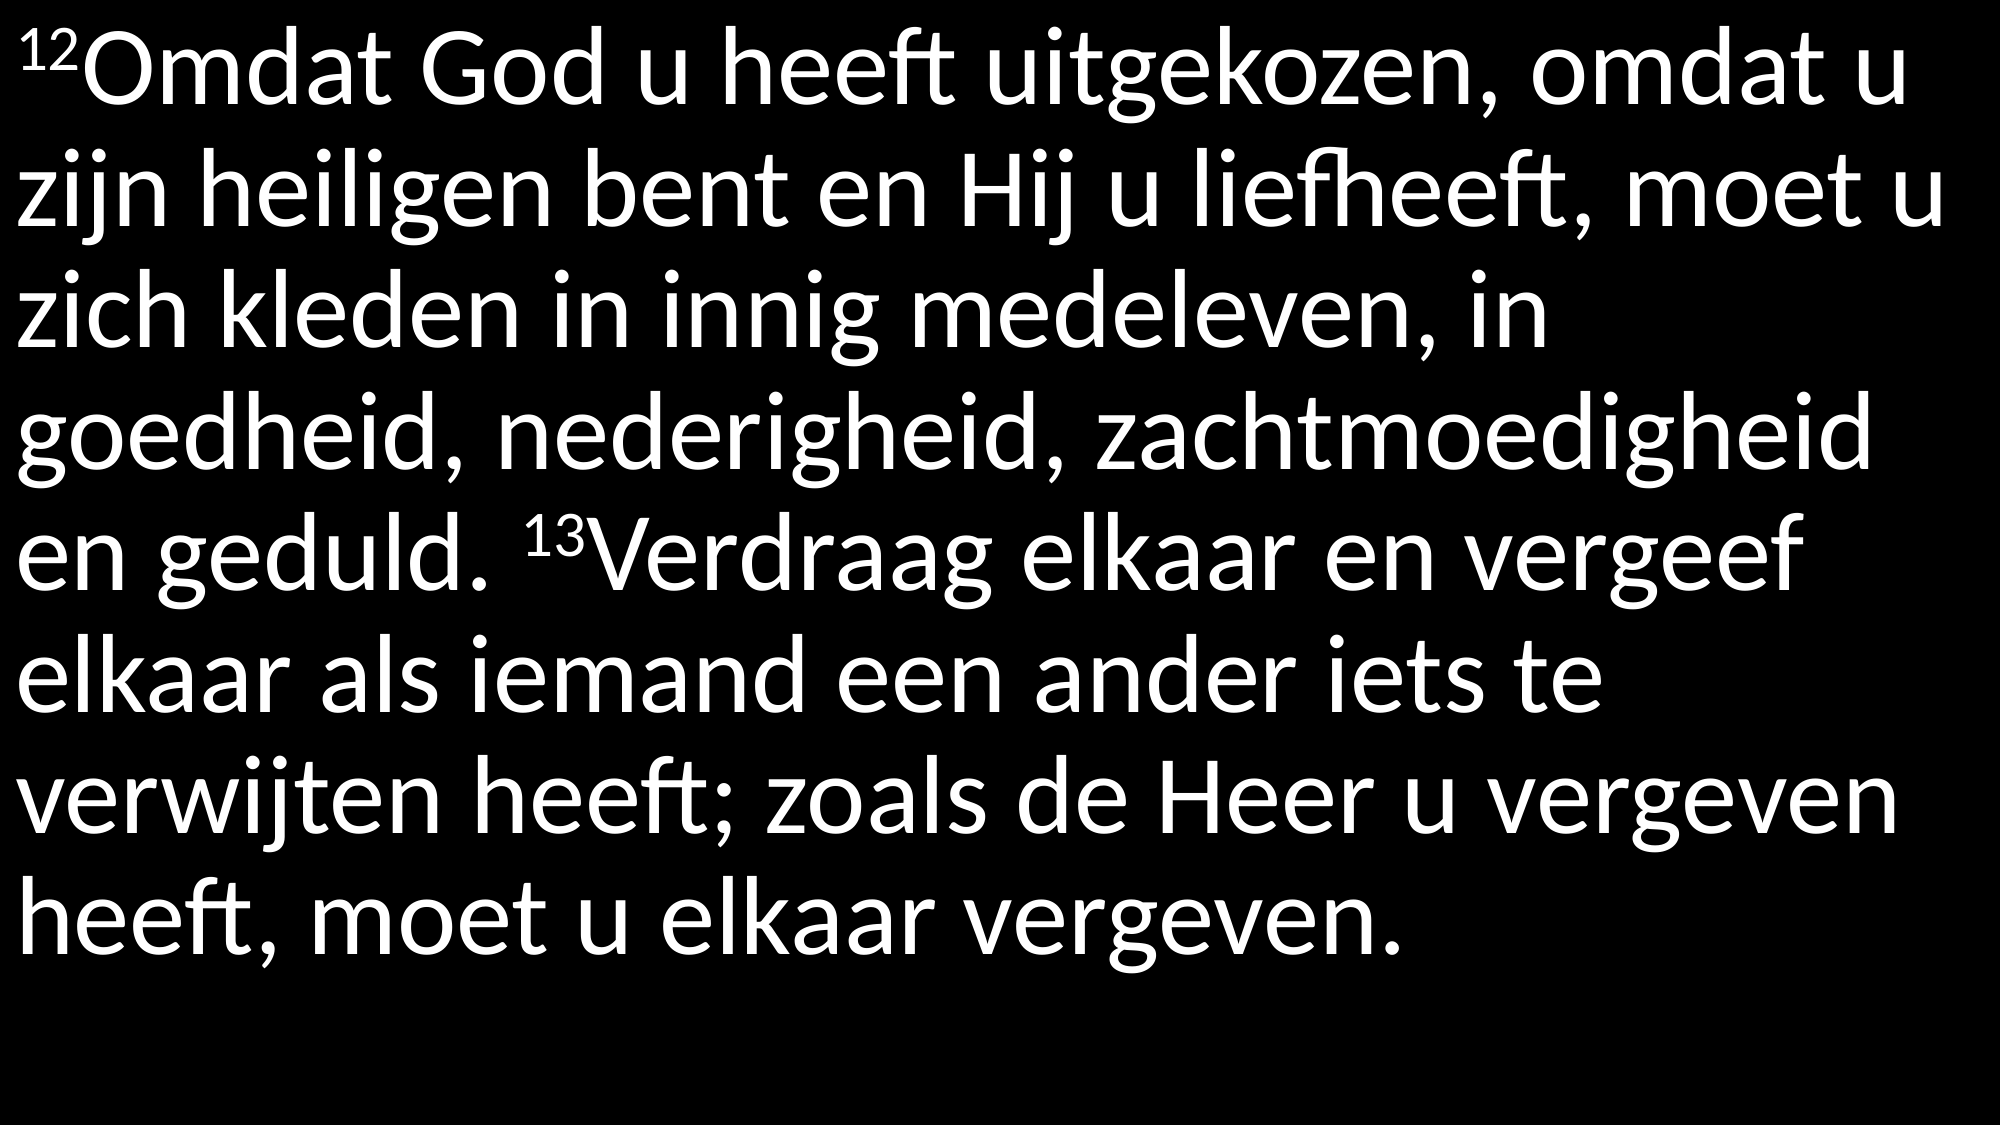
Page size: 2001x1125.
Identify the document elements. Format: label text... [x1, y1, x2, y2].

list 12Omdat God u heeft uitgekozen, omdat u zijn heiligen bent en Hij u liefheeft, moet u zich kleden in innig medeleven, in goedheid, nederigheid, zachtmoedigheid en geduld. 13Verdraag elkaar en vergeef elkaar als iemand een ander iets te verwijten heeft; zoals de Heer u vergeven heeft, moet u elkaar vergeven. [0, 0, 2000, 1125]
